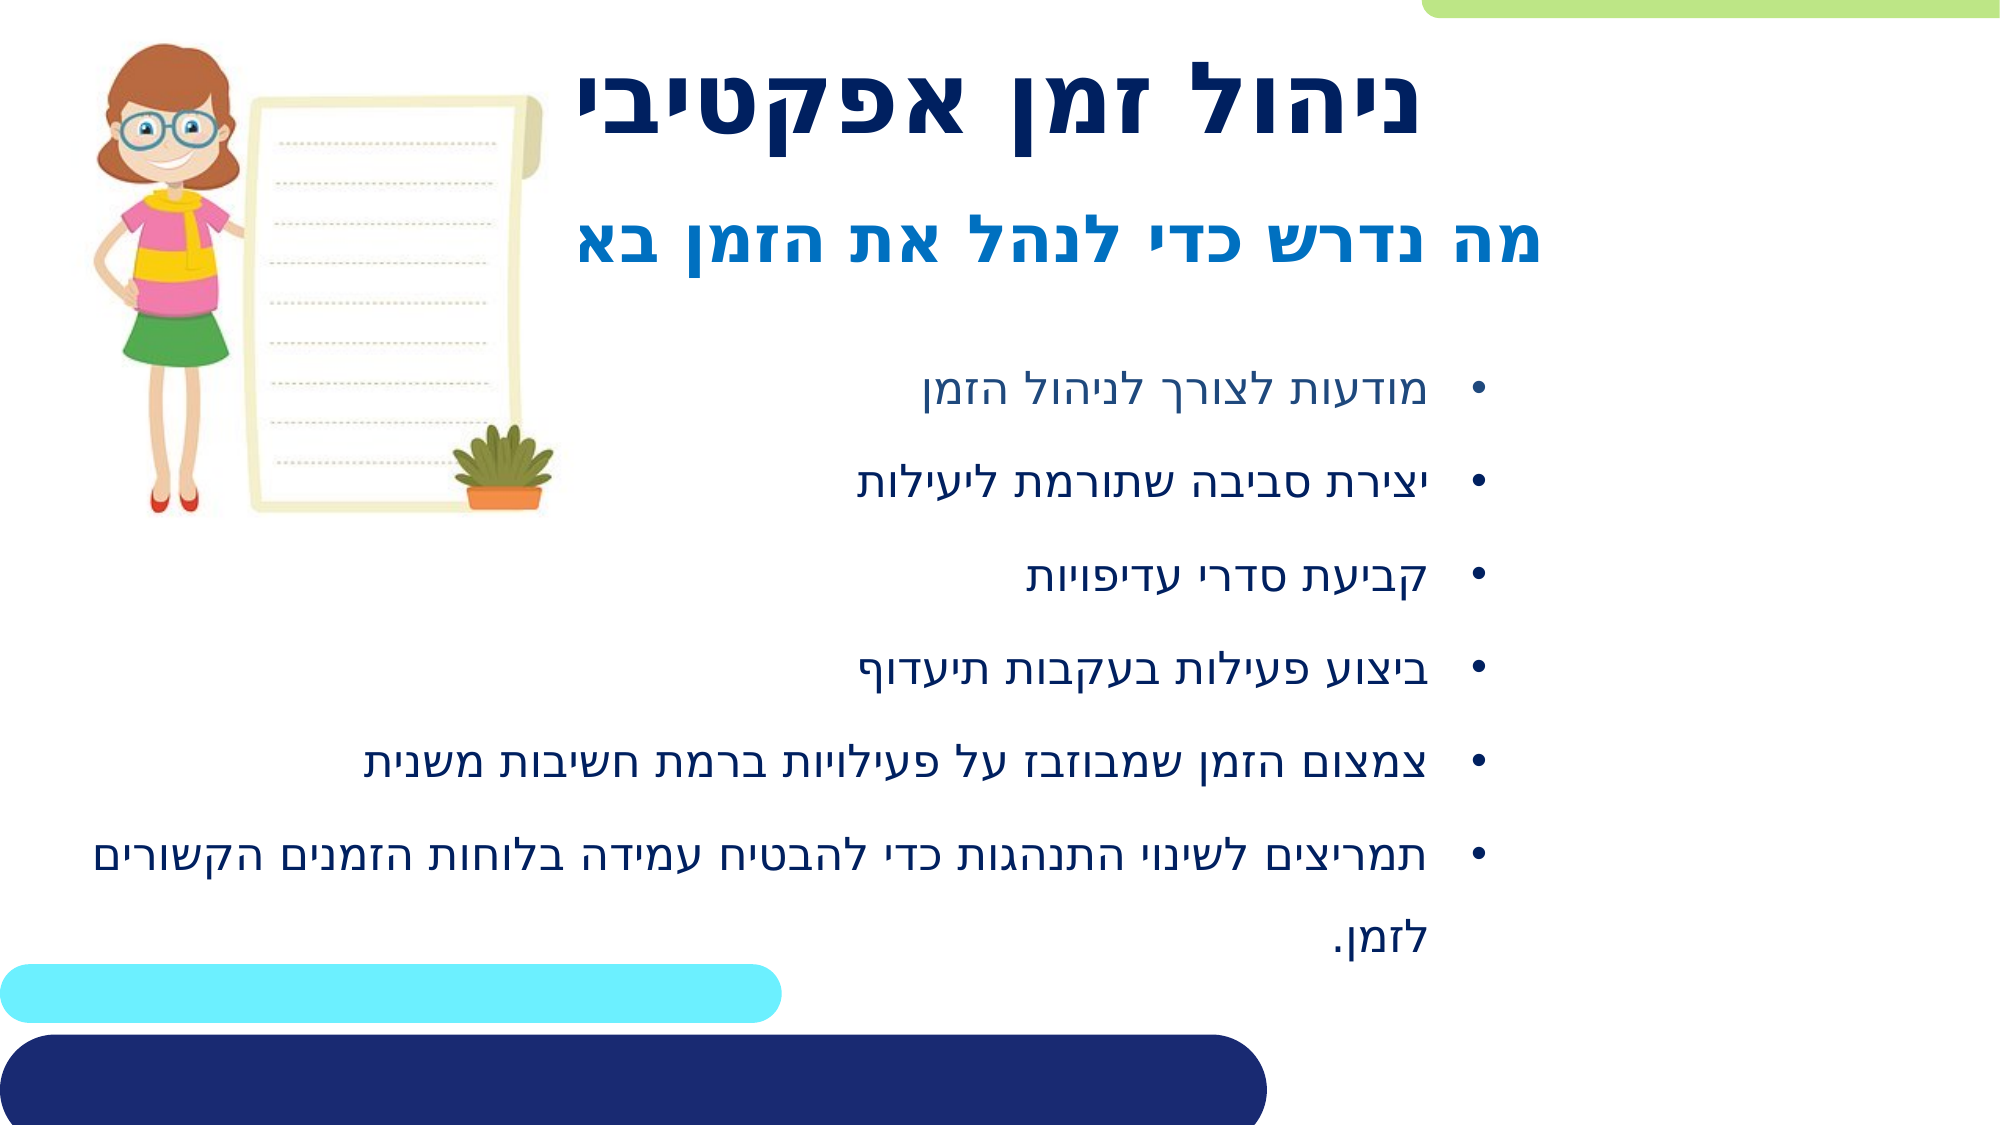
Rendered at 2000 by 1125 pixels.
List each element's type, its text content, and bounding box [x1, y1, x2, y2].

list מה נדרש כדי לנהל את הזמן באופן יעיל? [585, 194, 1561, 284]
list מודעות לצורך לניהול הזמן יצירת סביבה שתורמת ליעילות קביעת סדרי עדיפויות ביצוע פעילות בעקבות תיעדוף צמצום הזמן שמבוזבז על פעילויות ברמת חשיבות משנית תמריצים לשינוי התנהגות כדי להבטיח עמידה בלוחות הזמנים הקשורים לזמן. [24, 324, 1501, 972]
picture [47, 17, 580, 549]
title ניהול זמן אפקטיבי [585, 34, 1916, 154]
